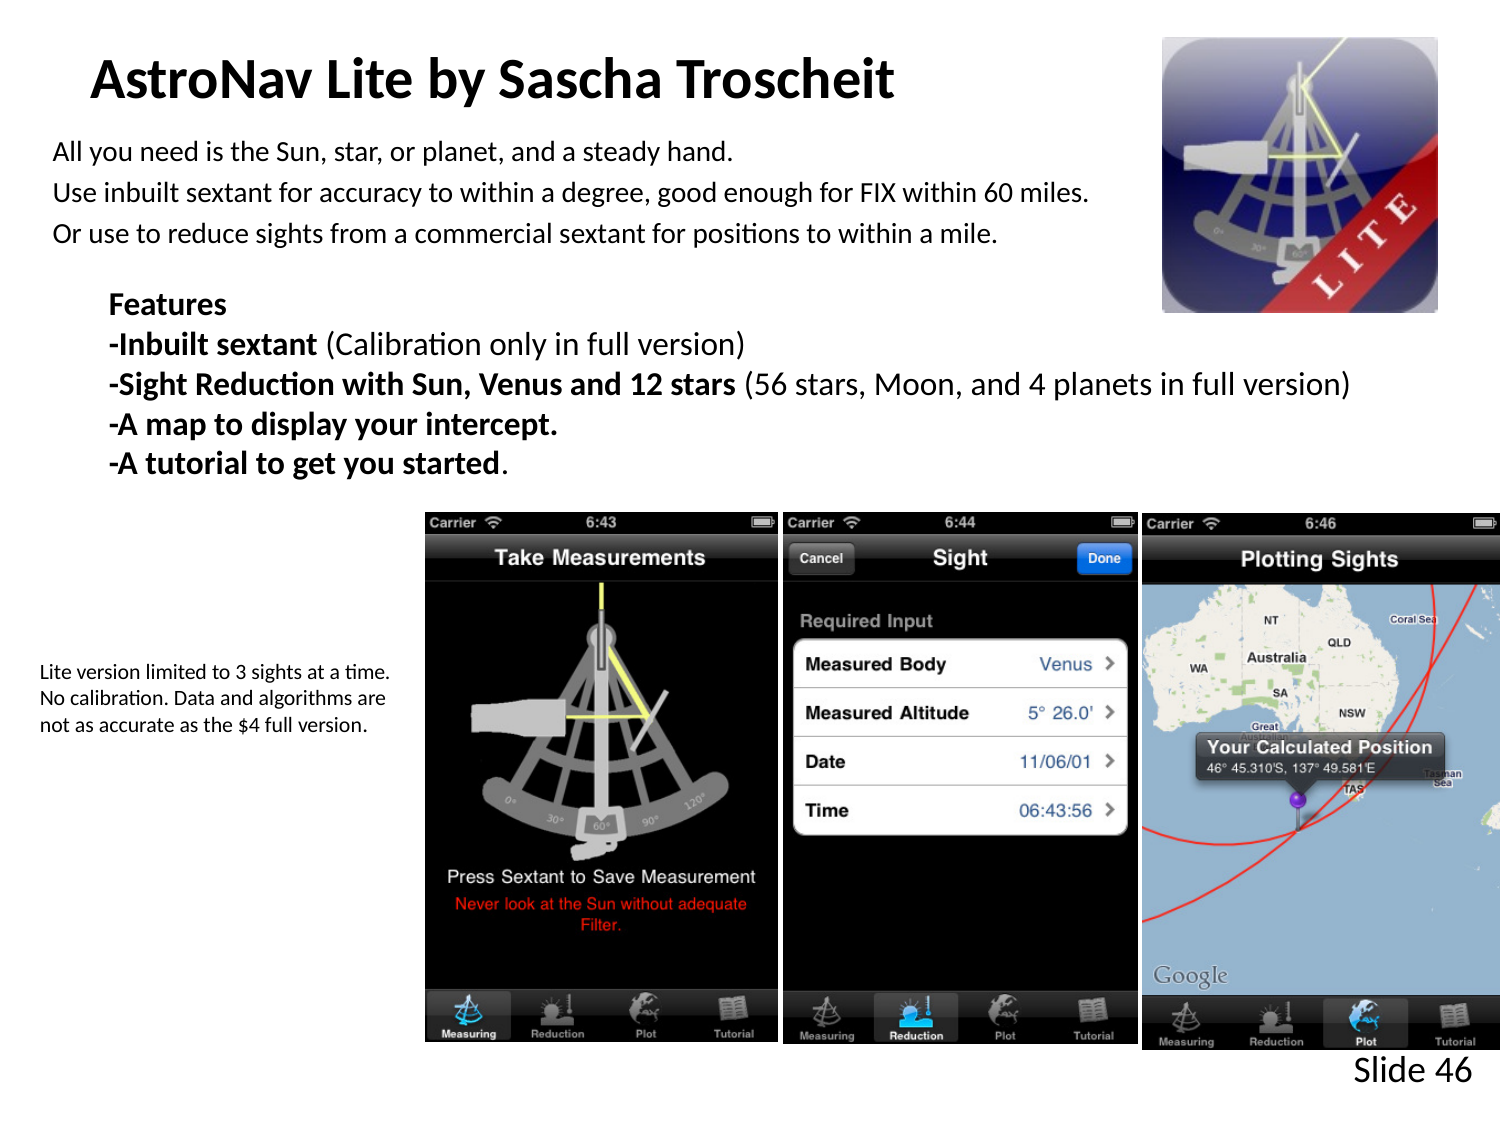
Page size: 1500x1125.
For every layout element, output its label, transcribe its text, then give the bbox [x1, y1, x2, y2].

picture [424, 512, 778, 1042]
picture [782, 512, 1138, 1045]
picture [1142, 513, 1500, 1051]
title AstroNav Lite by Sascha Troscheit [75, 24, 1425, 125]
picture [1162, 37, 1438, 313]
list All you need is the Sun, star, or planet, and a steady hand. Use inbuilt sextant for accuracy to within a degree, good enough for FIX within 60 miles. Or use to reduce sights from a commercial sextant for positions to within a mile. Features -Inbuilt sextant (Calibration only in full version) -Sight Reduction with Sun, Venus and 12 stars (56 stars, Moon, and 4 planets in full version) -A map to display your intercept. -A tutorial to get you started. [37, 125, 1388, 550]
text_box Lite version limited to 3 sights at a time. No calibration. Data and algorithms are not as accurate as the $4 full version. [24, 650, 419, 798]
